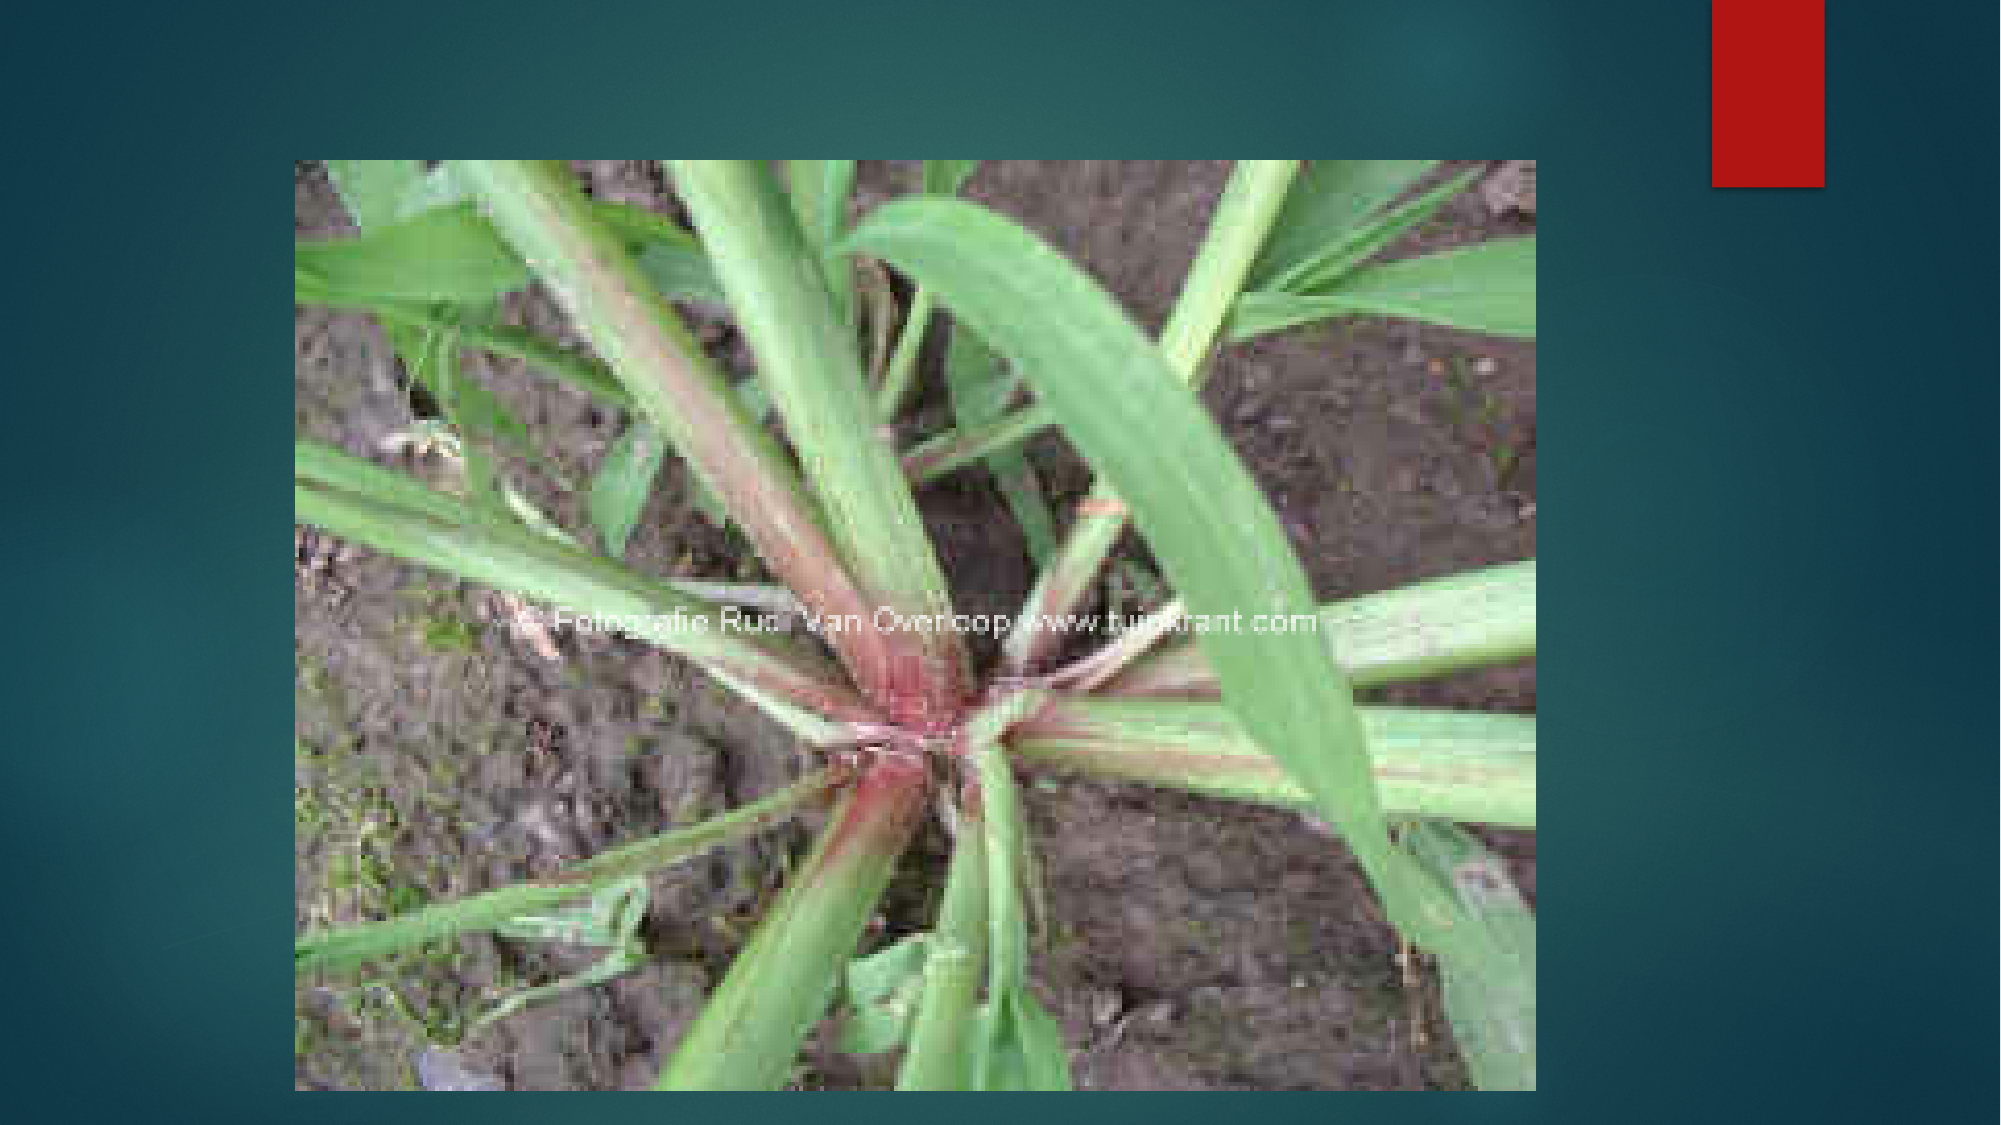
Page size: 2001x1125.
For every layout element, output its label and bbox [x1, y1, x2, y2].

picture [0, 0, 1576, 1125]
